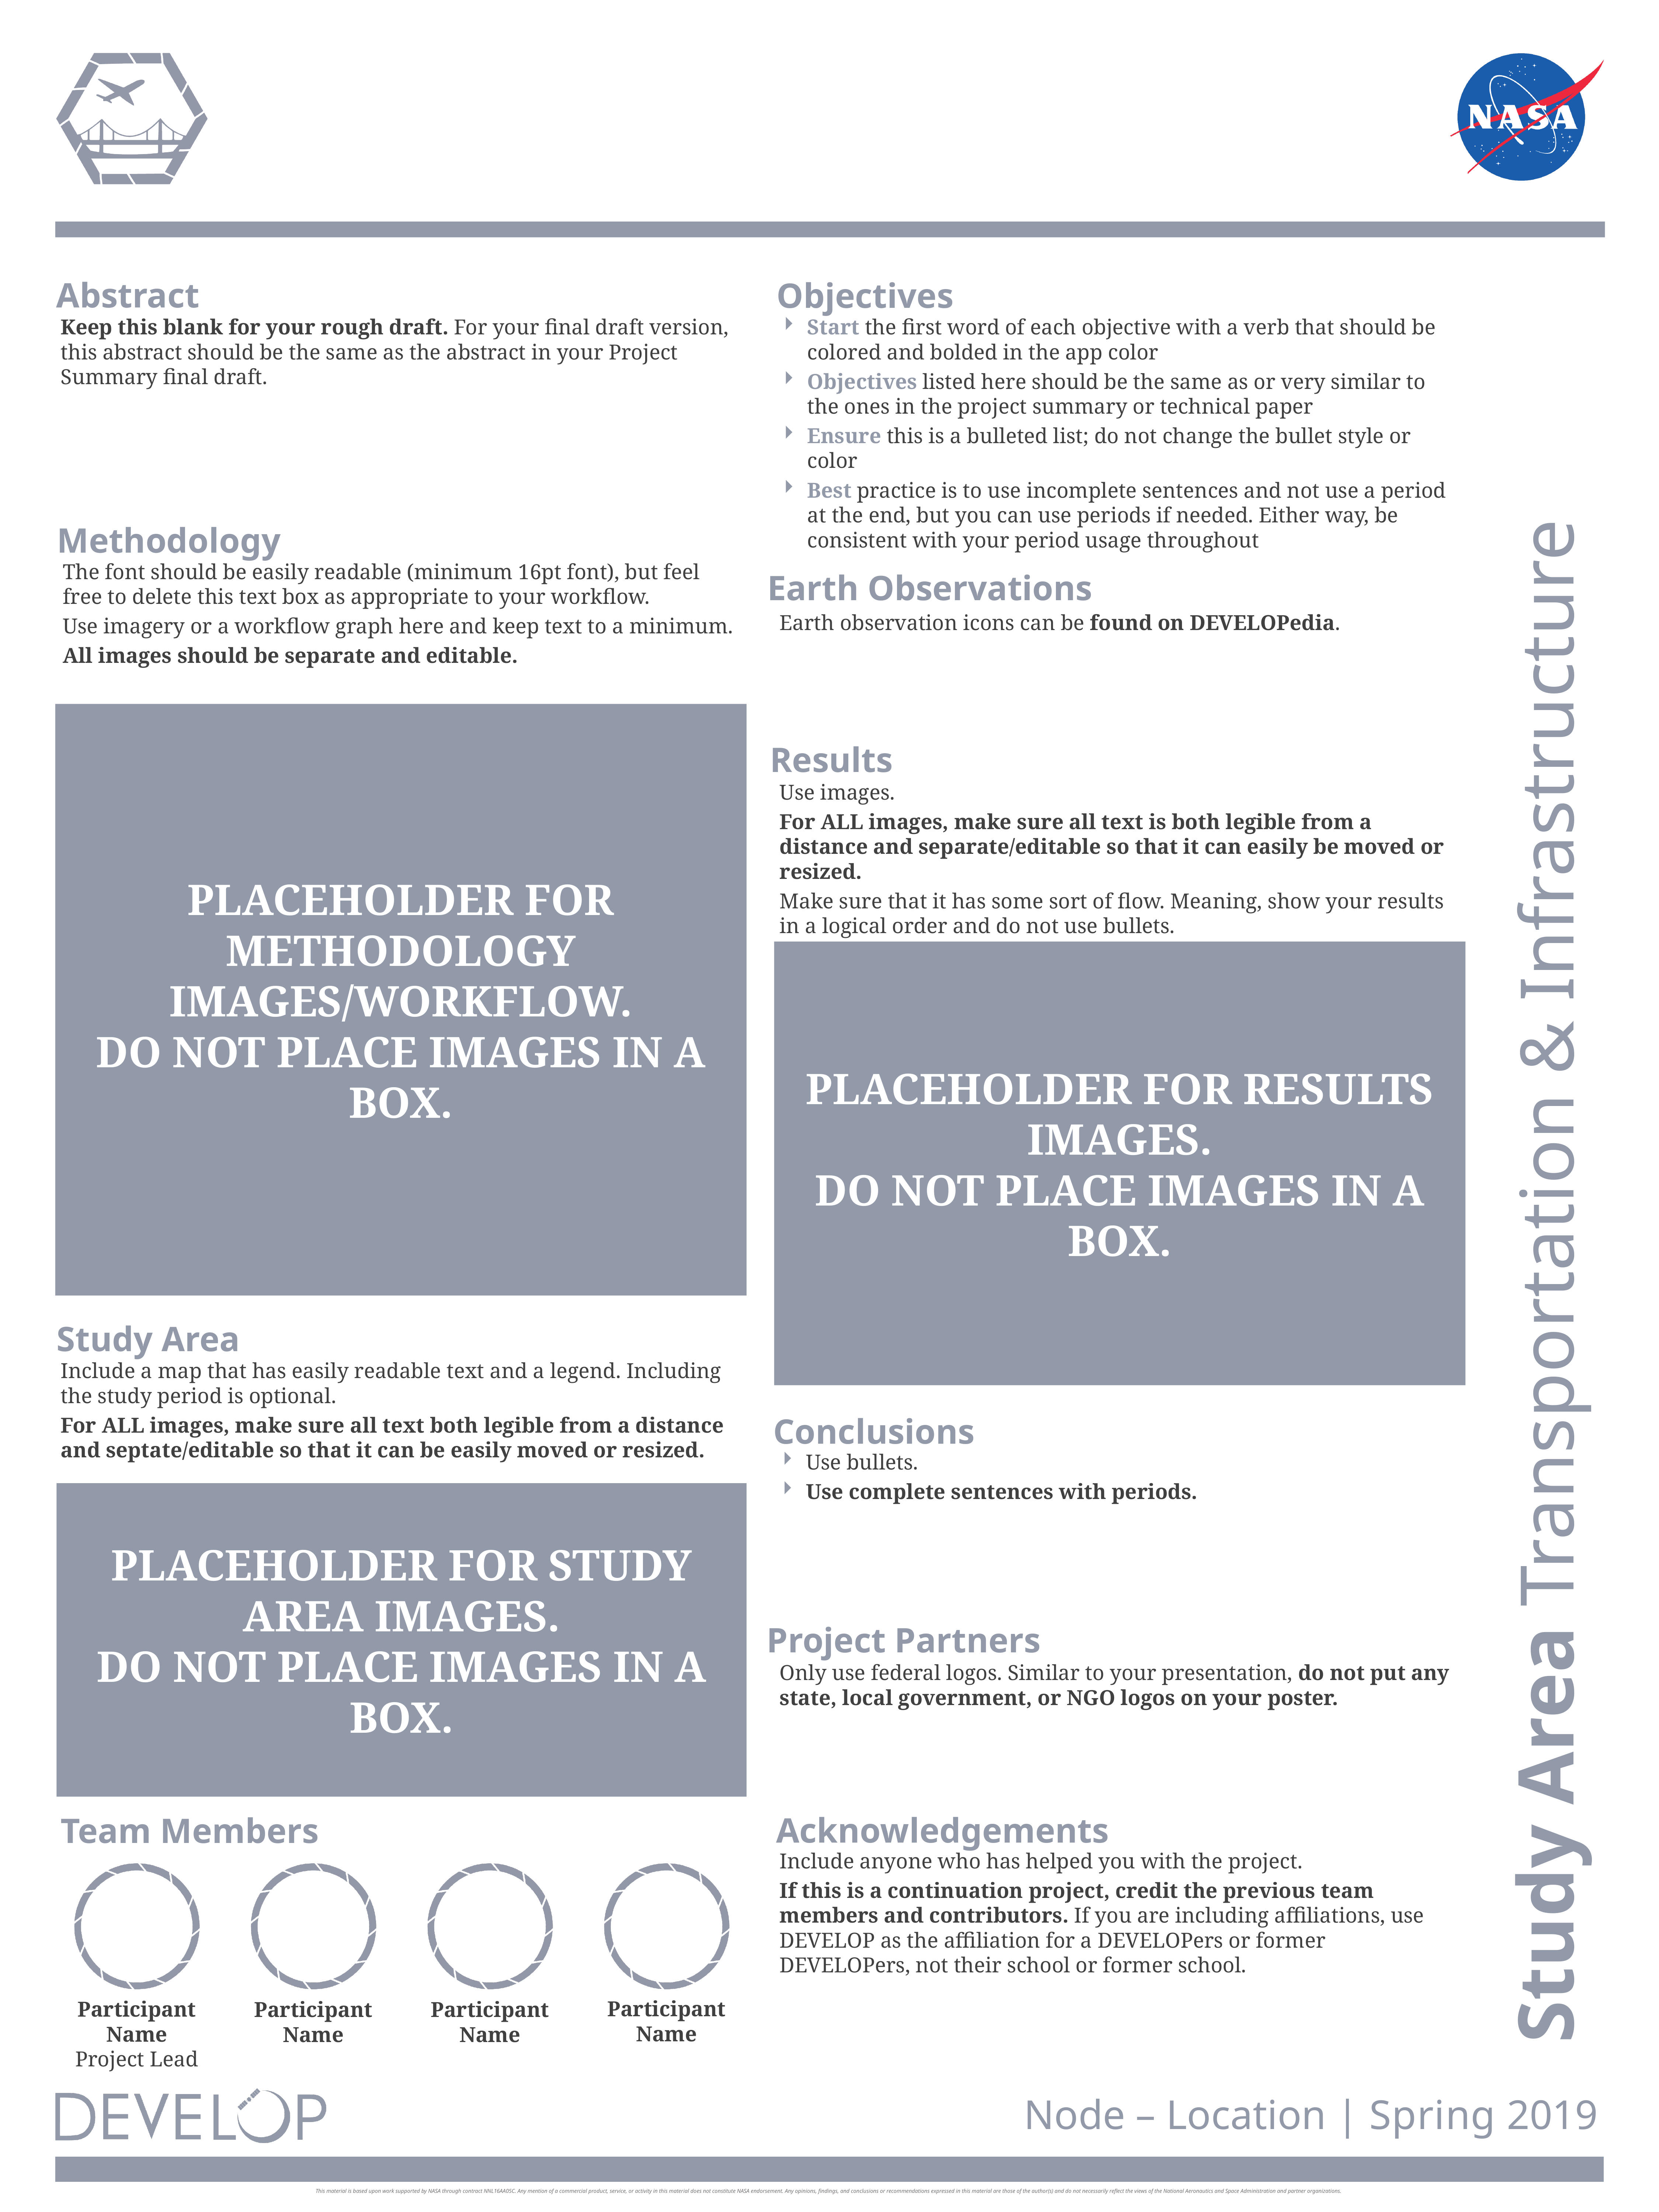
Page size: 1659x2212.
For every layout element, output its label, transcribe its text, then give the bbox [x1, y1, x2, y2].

text_box Results [764, 735, 899, 782]
text_box Team Members [55, 1806, 325, 1853]
picture [55, 2088, 326, 2143]
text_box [227, 1862, 399, 2025]
text_box Node – Location | Spring 2019 [882, 2092, 1604, 2141]
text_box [51, 1862, 223, 2049]
text_box Study Area Transportation & Infrastructure [1495, 281, 1603, 2049]
text_box Methodology [51, 516, 286, 562]
text_box PLACEHOLDER FOR STUDY AREA IMAGES. DO NOT PLACE IMAGES IN A BOX. [56, 1483, 747, 1797]
text_box Abstract [51, 271, 205, 317]
text_box Only use federal logos. Similar to your presentation, do not put any state, local government, or NGO logos on your poster. [774, 1657, 1468, 1773]
text_box Study Area [51, 1314, 246, 1361]
text_box Earth observation icons can be found on DEVELOPedia. [774, 607, 1465, 706]
text_box Include anyone who has helped you with the project. If this is a continuation project, credit the previous team members and contributors. If you are including affiliations, use DEVELOP as the affiliation for a DEVELOPers or former DEVELOPers, not their school or former school. [774, 1845, 1465, 2041]
text_box Use images. For ALL images, make sure all text is both legible from a distance and separate/editable so that it can easily be moved or resized. Make sure that it has some sort of flow. Meaning, show your results in a logical order and do not use bullets. [774, 776, 1465, 937]
text_box Conclusions [768, 1407, 981, 1453]
text_box Project Partners [761, 1616, 1046, 1662]
picture [56, 53, 208, 184]
text_box Earth Observations [762, 564, 1099, 610]
text_box PLACEHOLDER FOR RESULTS IMAGES. DO NOT PLACE IMAGES IN A BOX. [774, 941, 1465, 1385]
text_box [404, 1862, 576, 2025]
text_box Keep this blank for your rough draft. For your final draft version, this abstract should be the same as the abstract in your Project Summary final draft. [55, 311, 747, 515]
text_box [581, 1862, 752, 2024]
text_box Include a map that has easily readable text and a legend. Including the study period is optional. For ALL images, make sure all text both legible from a distance and septate/editable so that it can be easily moved or resized. [55, 1355, 749, 1527]
text_box Objectives [771, 271, 959, 318]
text_box Acknowledgements [771, 1806, 1115, 1853]
picture [1448, 52, 1605, 182]
text_box Start the first word of each objective with a verb that should be colored and bolded in the app color Objectives listed here should be the same as or very similar to the ones in the project summary or technical paper Ensure this is a bulleted list; do not change the bullet style or color Best practice is to use incomplete sentences and not use a period at the end, but you can use periods if needed. Either way, be consistent with your period usage throughout [774, 311, 1465, 531]
text_box PLACEHOLDER FOR METHODOLOGY IMAGES/WORKFLOW. DO NOT PLACE IMAGES IN A BOX. [55, 704, 747, 1296]
text_box Use bullets. Use complete sentences with periods. [773, 1446, 1464, 1544]
text_box The font should be easily readable (minimum 16pt font), but feel free to delete this text box as appropriate to your workflow. Use imagery or a workflow graph here and keep text to a minimum. All images should be separate and editable. [57, 556, 749, 694]
